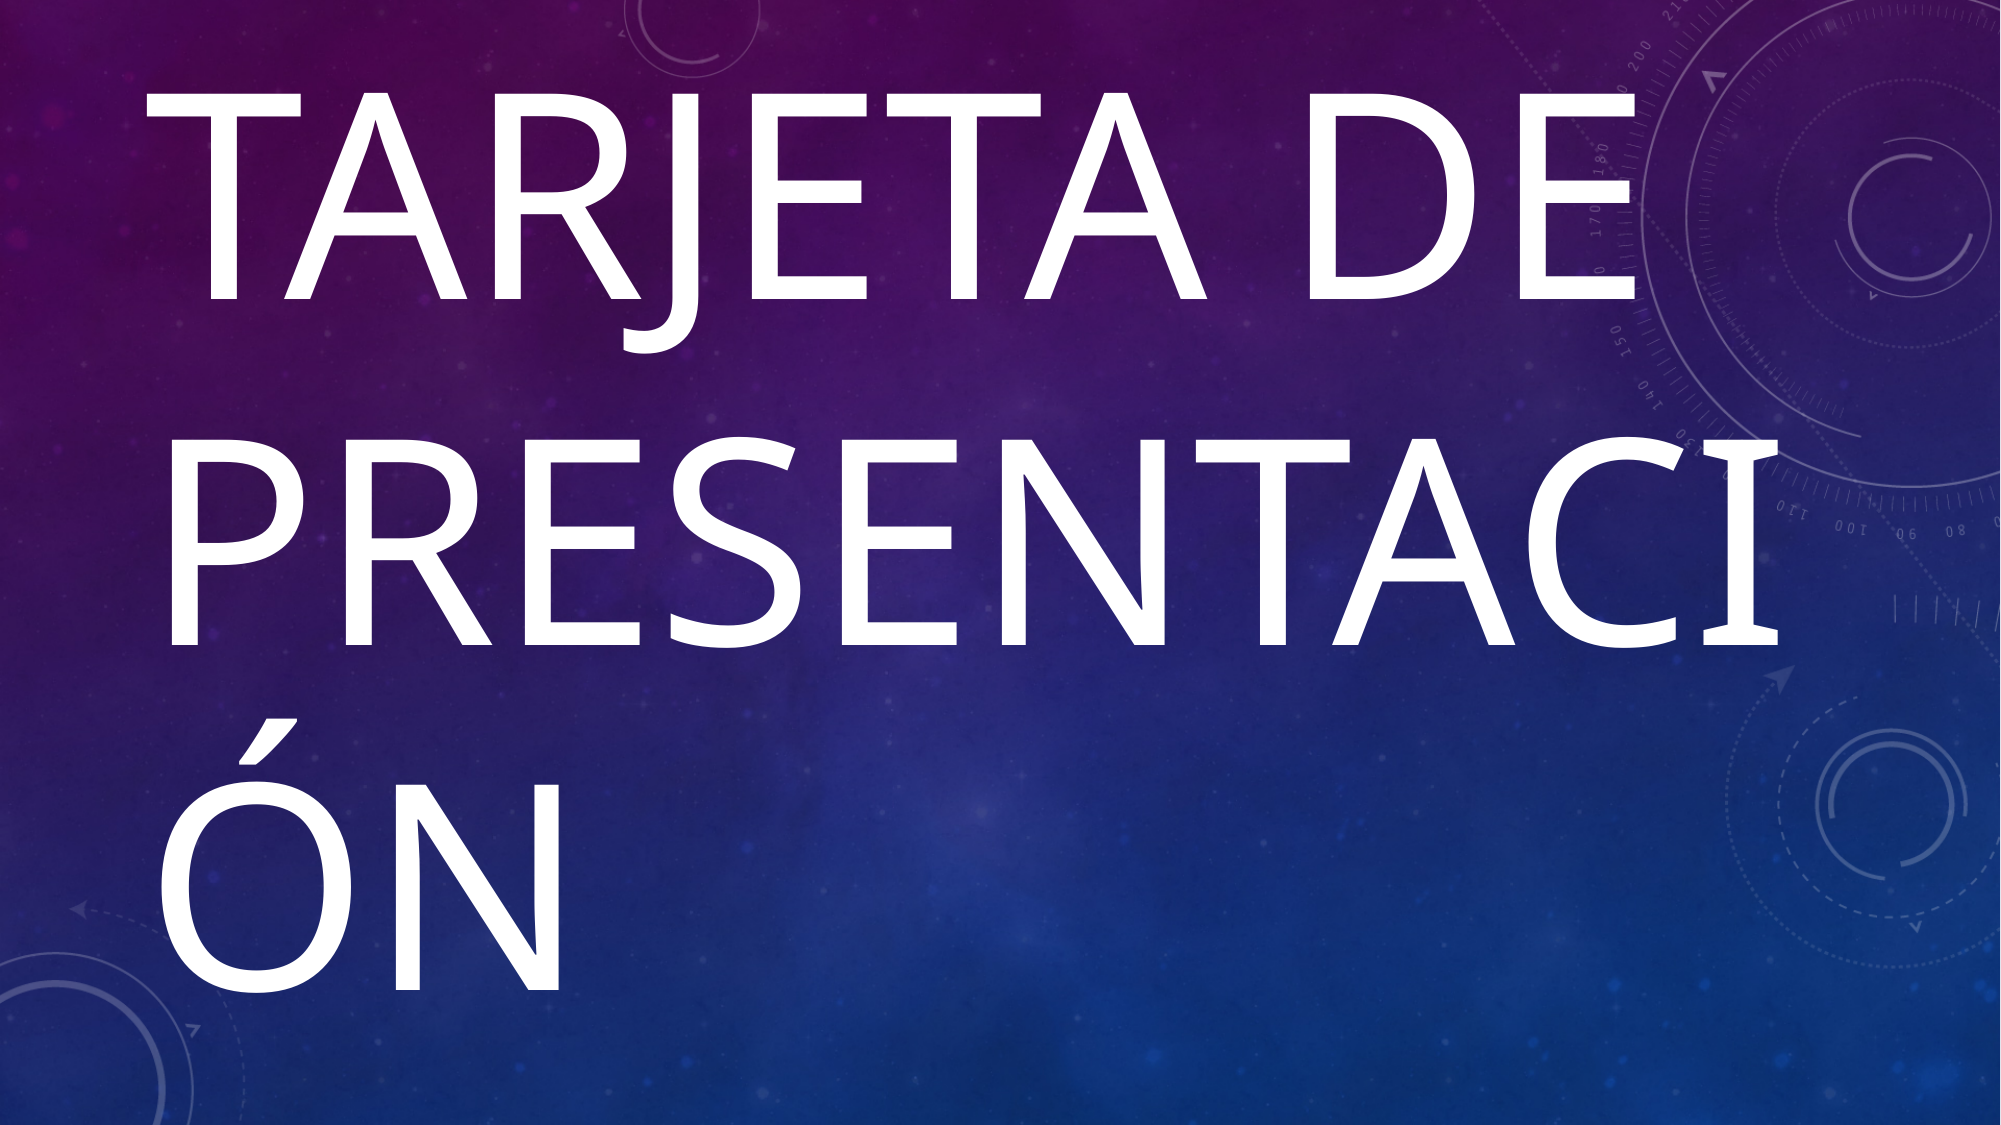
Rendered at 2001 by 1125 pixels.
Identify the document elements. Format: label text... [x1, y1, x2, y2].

title Tarjeta de presentación [129, 410, 1974, 650]
picture [0, 0, 2001, 1125]
